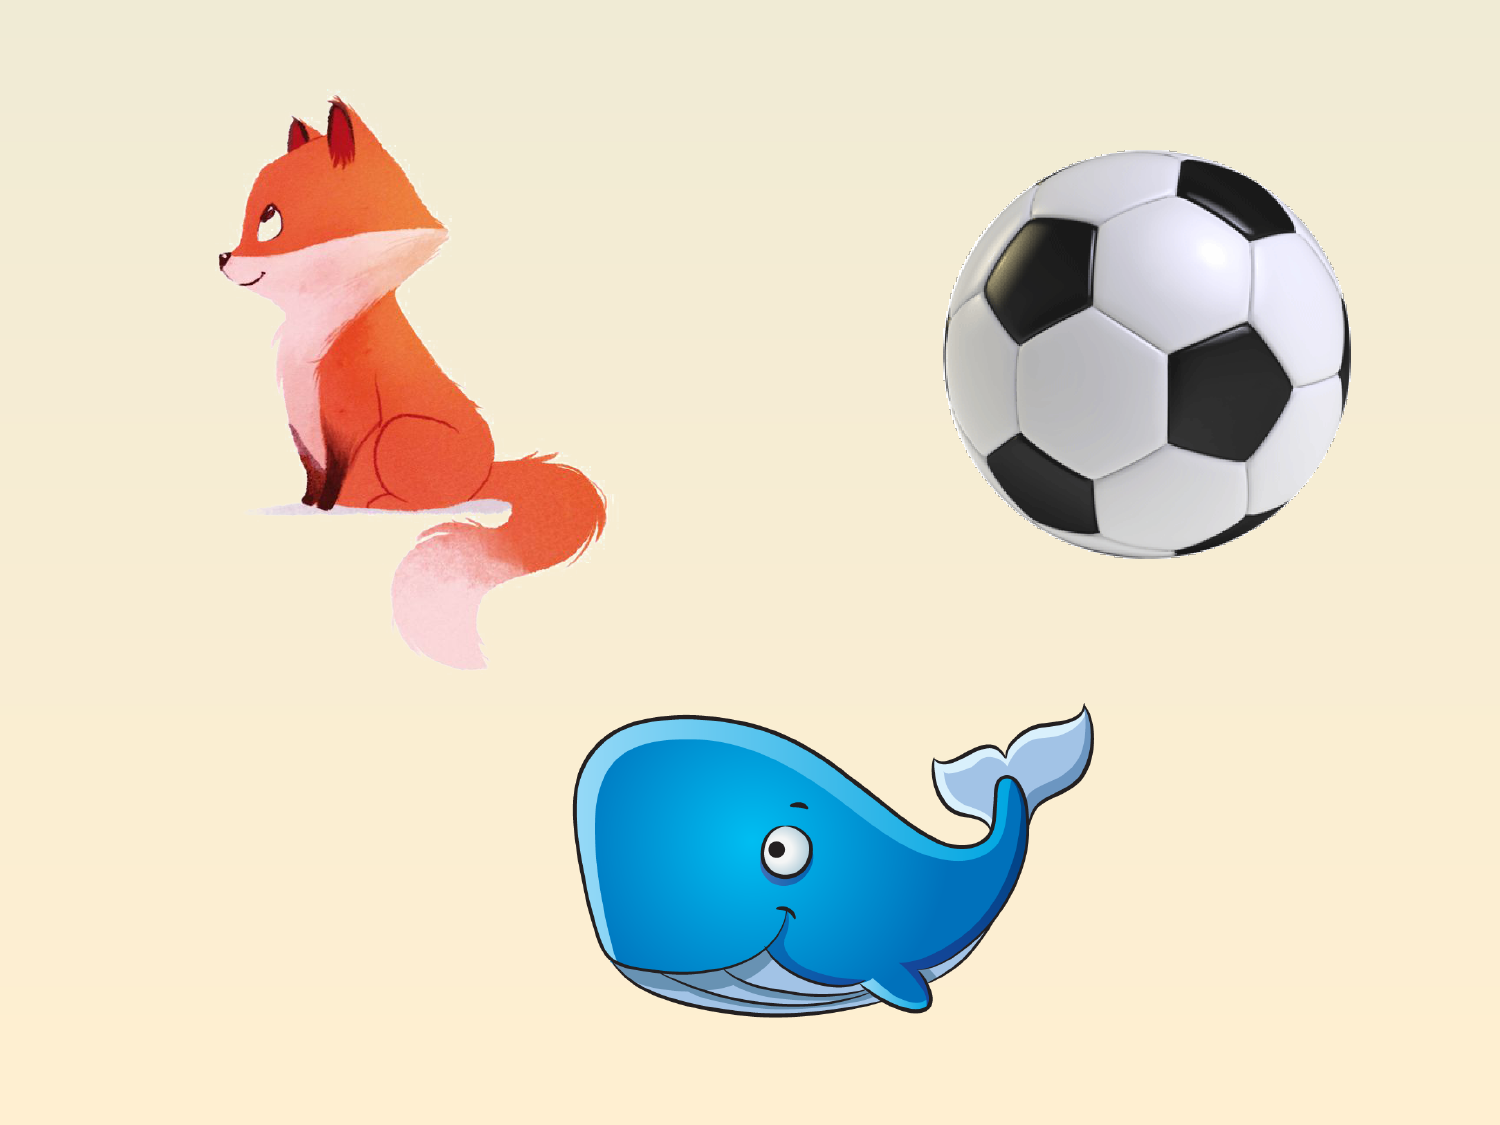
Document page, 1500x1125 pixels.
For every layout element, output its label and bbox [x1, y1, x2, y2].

picture [159, 89, 1129, 1084]
picture [856, 125, 1436, 560]
